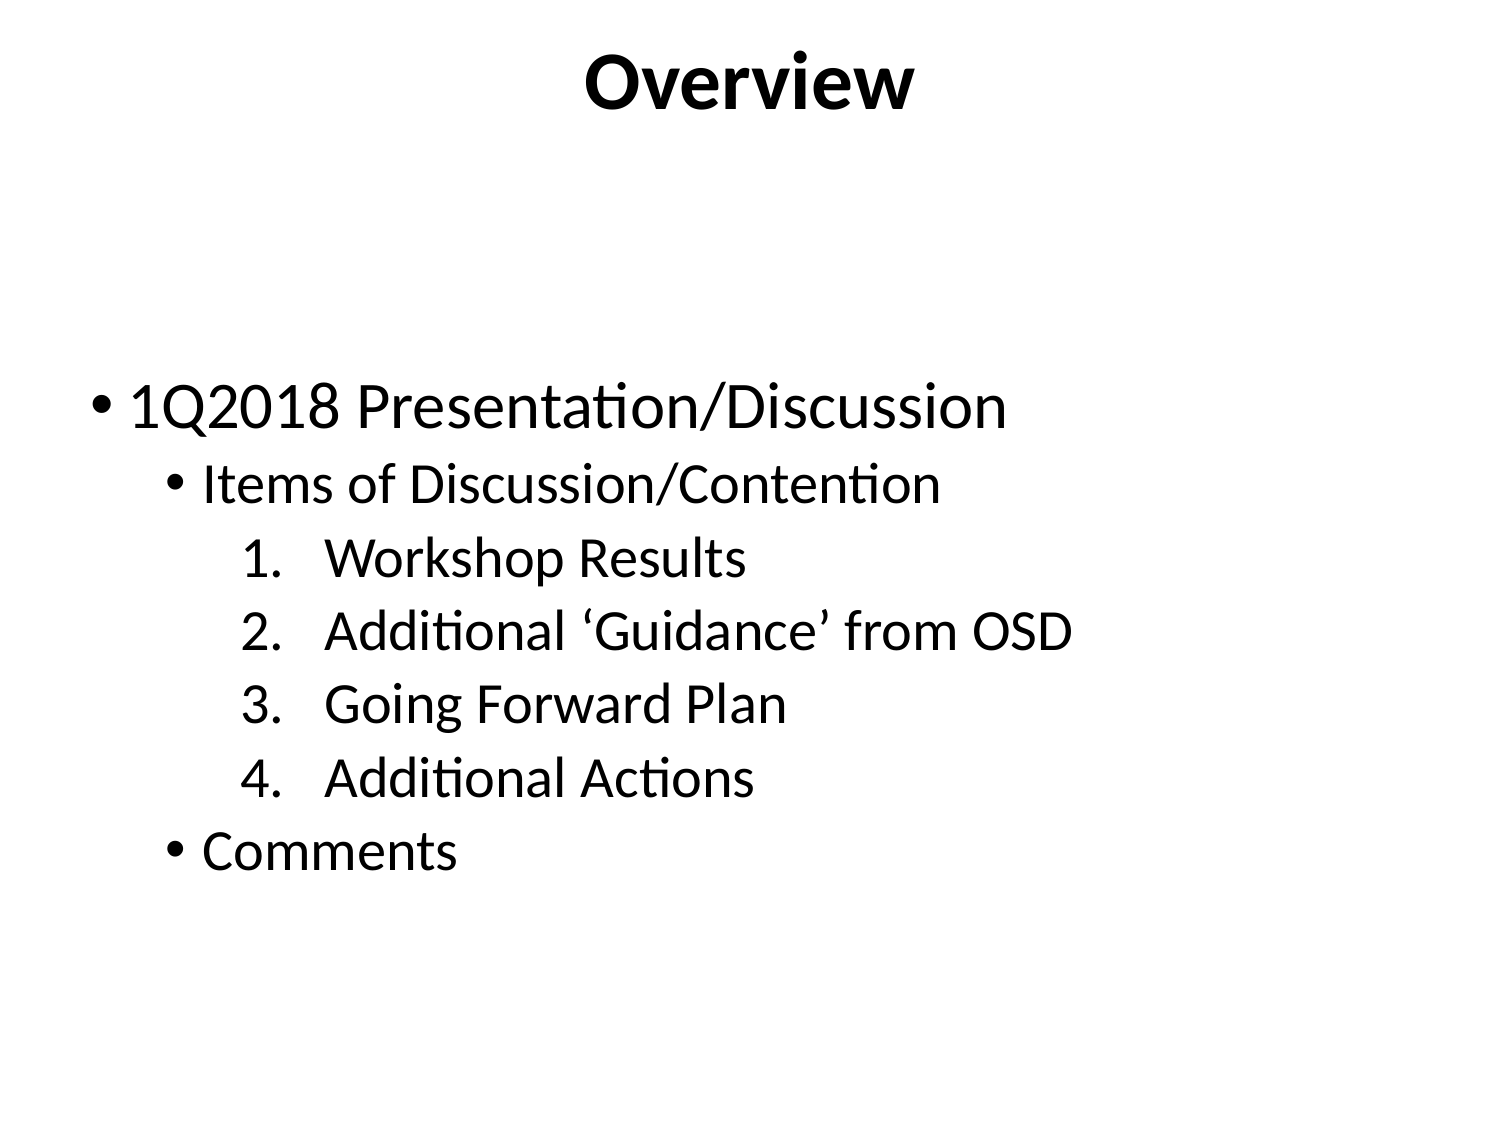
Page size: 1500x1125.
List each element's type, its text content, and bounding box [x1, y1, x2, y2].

list 1Q2018 Presentation/Discussion Items of Discussion/Contention Workshop Results Additional ‘Guidance’ from OSD Going Forward Plan Additional Actions Comments [75, 182, 1425, 1073]
title Overview [103, 26, 1397, 140]
